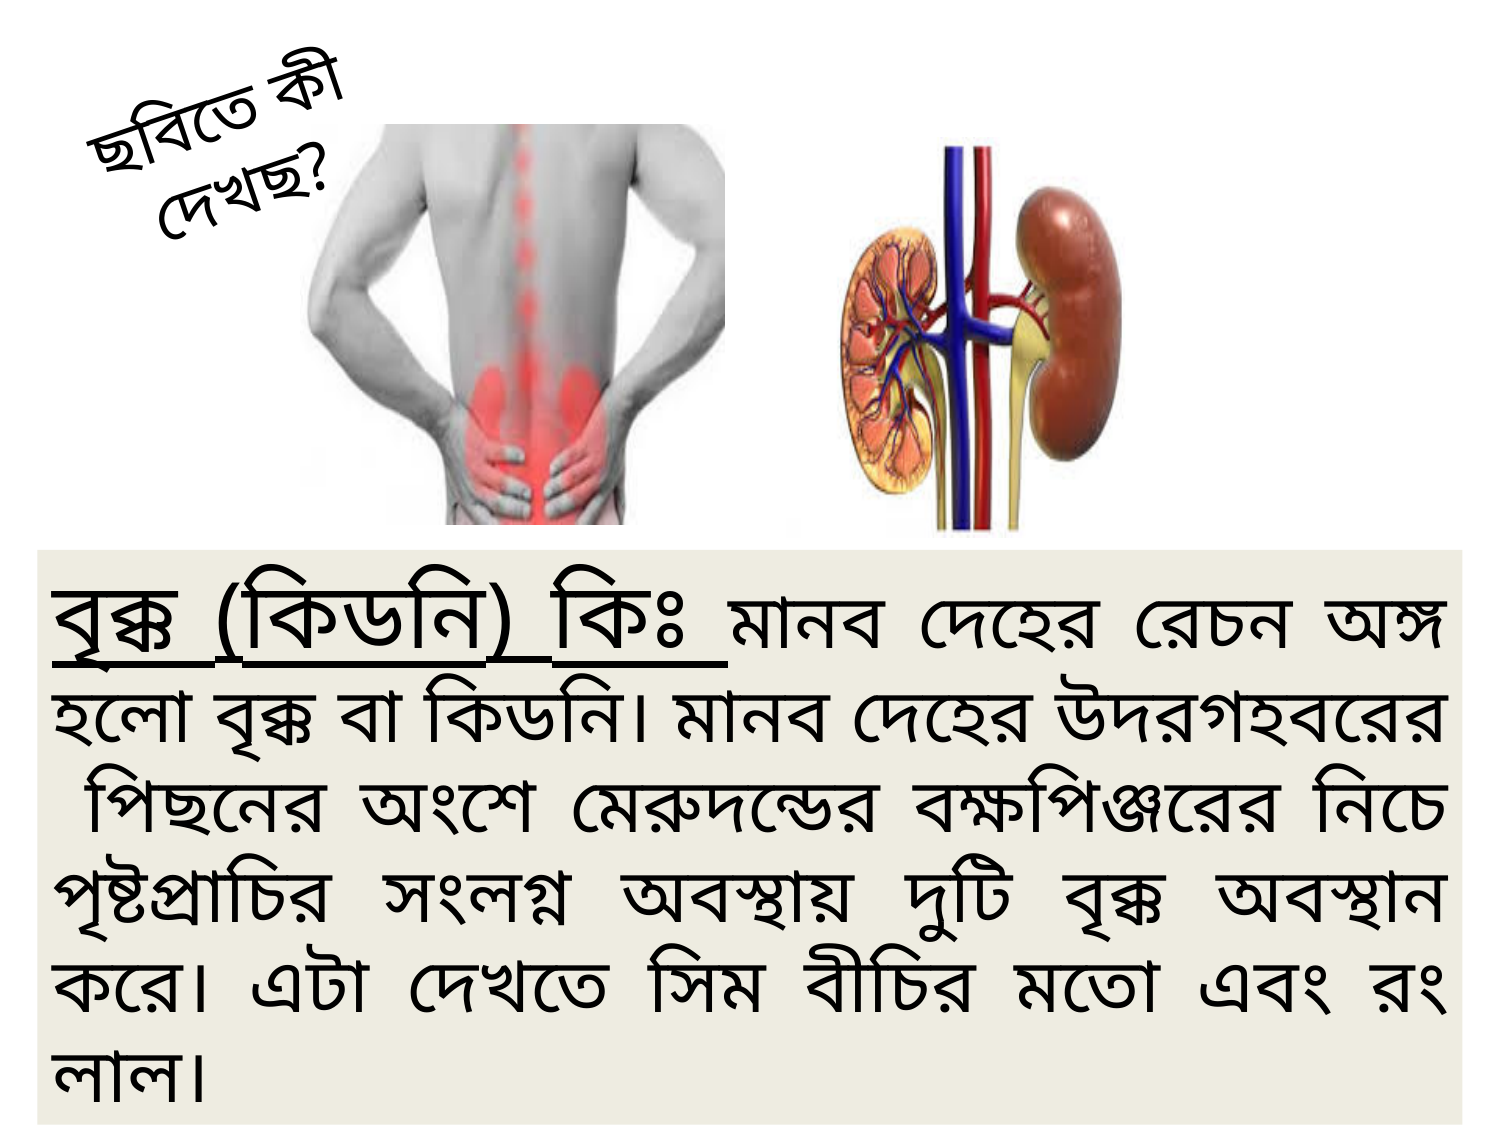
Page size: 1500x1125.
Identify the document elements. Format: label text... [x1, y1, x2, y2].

picture [299, 124, 1223, 538]
text_box ছবিতে কী দেখছ? [0, 0, 445, 303]
text_box বৃক্ক (কিডনি) কিঃ মানব দেহের রেচন অঙ্গ হলো বৃক্ক বা কিডনি। মানব দেহের উদরগহবরের পিছনের অংশে মেরুদন্ডের বক্ষপিঞ্জরের নিচে পৃষ্টপ্রাচির সংলগ্ন অবস্থায় দুটি বৃক্ক অবস্থান করে। এটা দেখতে সিম বীচির মতো এবং রং লাল। [37, 549, 1463, 1125]
